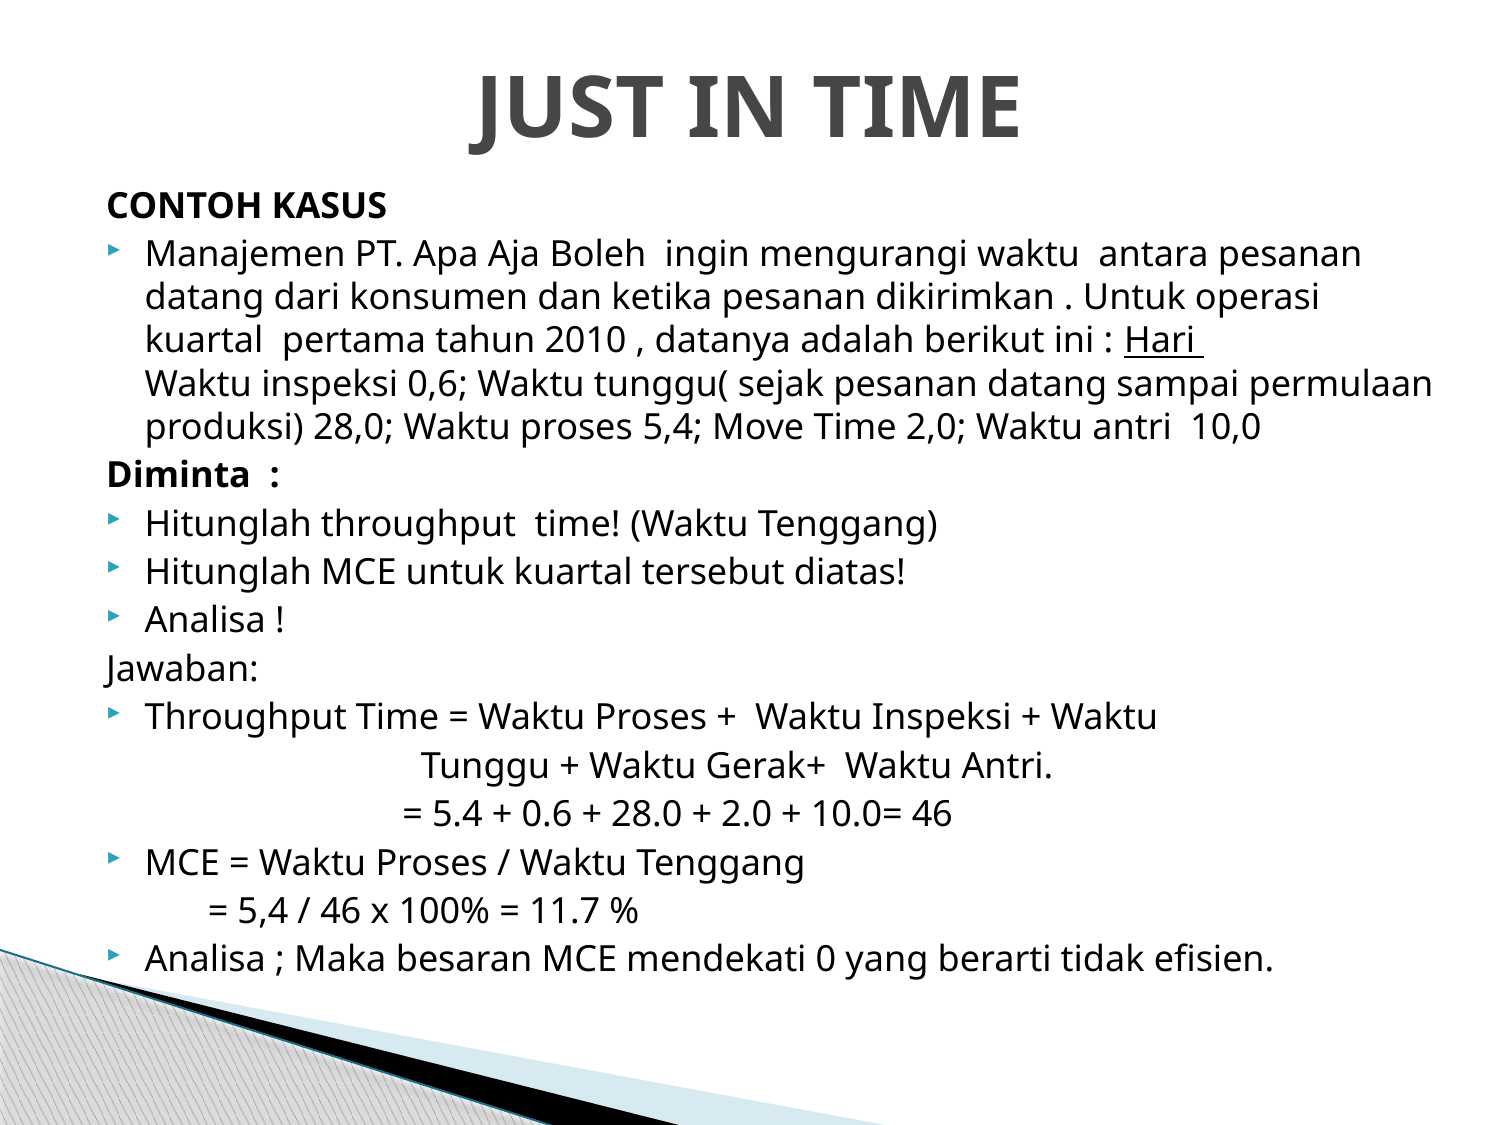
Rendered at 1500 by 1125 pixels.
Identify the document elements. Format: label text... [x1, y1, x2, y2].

list CONTOH KASUS Manajemen PT. Apa Aja Boleh ingin mengurangi waktu antara pesanan datang dari konsumen dan ketika pesanan dikirimkan . Untuk operasi kuartal pertama tahun 2010 , datanya adalah berikut ini : Hari Waktu inspeksi 0,6; Waktu tunggu( sejak pesanan datang sampai permulaan produksi) 28,0; Waktu proses 5,4; Move Time 2,0; Waktu antri 10,0 Diminta : Hitunglah throughput time! (Waktu Tenggang) Hitunglah MCE untuk kuartal tersebut diatas! Analisa ! Jawaban: Throughput Time = Waktu Proses + Waktu Inspeksi + Waktu Tunggu + Waktu Gerak+ Waktu Antri. = 5.4 + 0.6 + 28.0 + 2.0 + 10.0= 46 MCE = Waktu Proses / Waktu Tenggang = 5,4 / 46 x 100% = 11.7 % Analisa ; Maka besaran MCE mendekati 0 yang berarti tidak efisien. [75, 174, 1463, 1100]
title JUST IN TIME [75, 45, 1425, 163]
